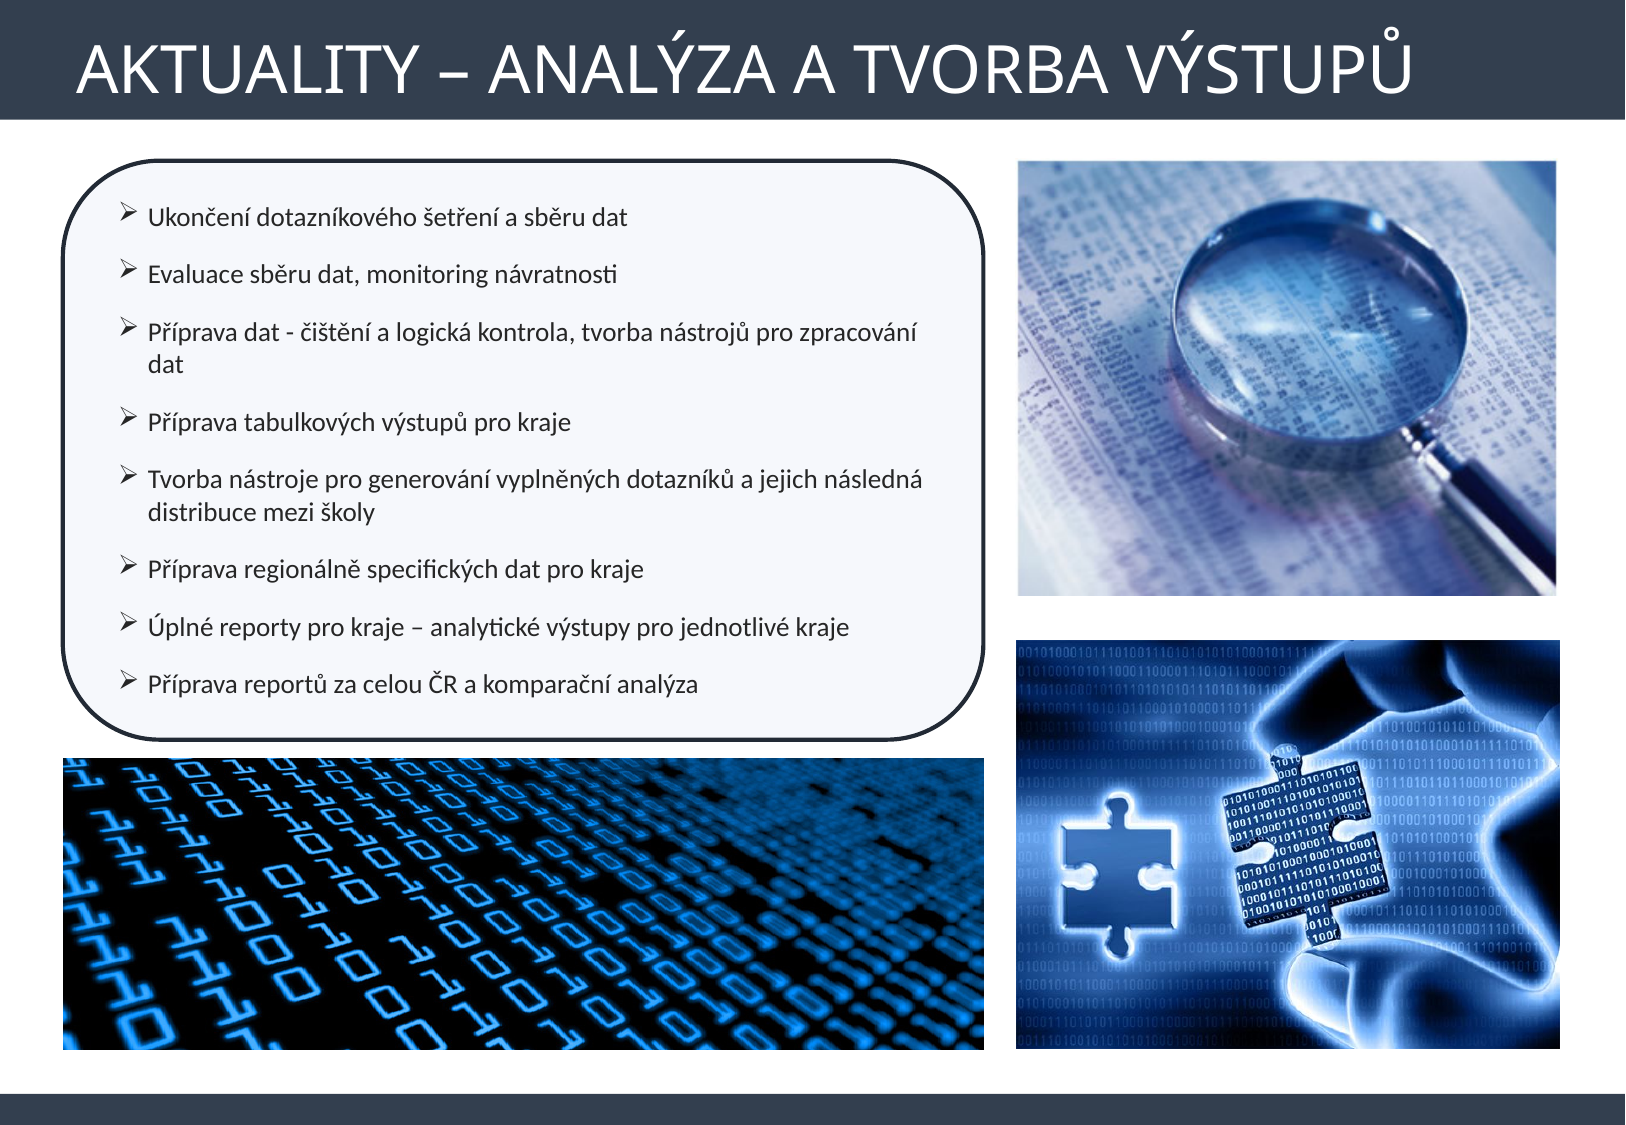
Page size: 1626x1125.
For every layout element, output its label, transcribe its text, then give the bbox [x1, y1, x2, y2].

picture [1015, 158, 1568, 596]
text_box Ukončení dotazníkového šetření a sběru dat Evaluace sběru dat, monitoring návratnosti Příprava dat - čištění a logická kontrola, tvorba nástrojů pro zpracování dat Příprava tabulkových výstupů pro kraje Tvorba nástroje pro generování vyplněných dotazníků a jejich následná distribuce mezi školy Příprava regionálně specifických dat pro kraje Úplné reporty pro kraje – analytické výstupy pro jednotlivé kraje Příprava reportů za celou ČR a komparační analýza [59, 149, 954, 762]
picture [63, 758, 984, 1050]
picture [1016, 640, 1560, 1049]
text_box [954, 186, 985, 714]
title AKTUALITY – analýza a tvorba výstupů [0, 0, 1625, 120]
